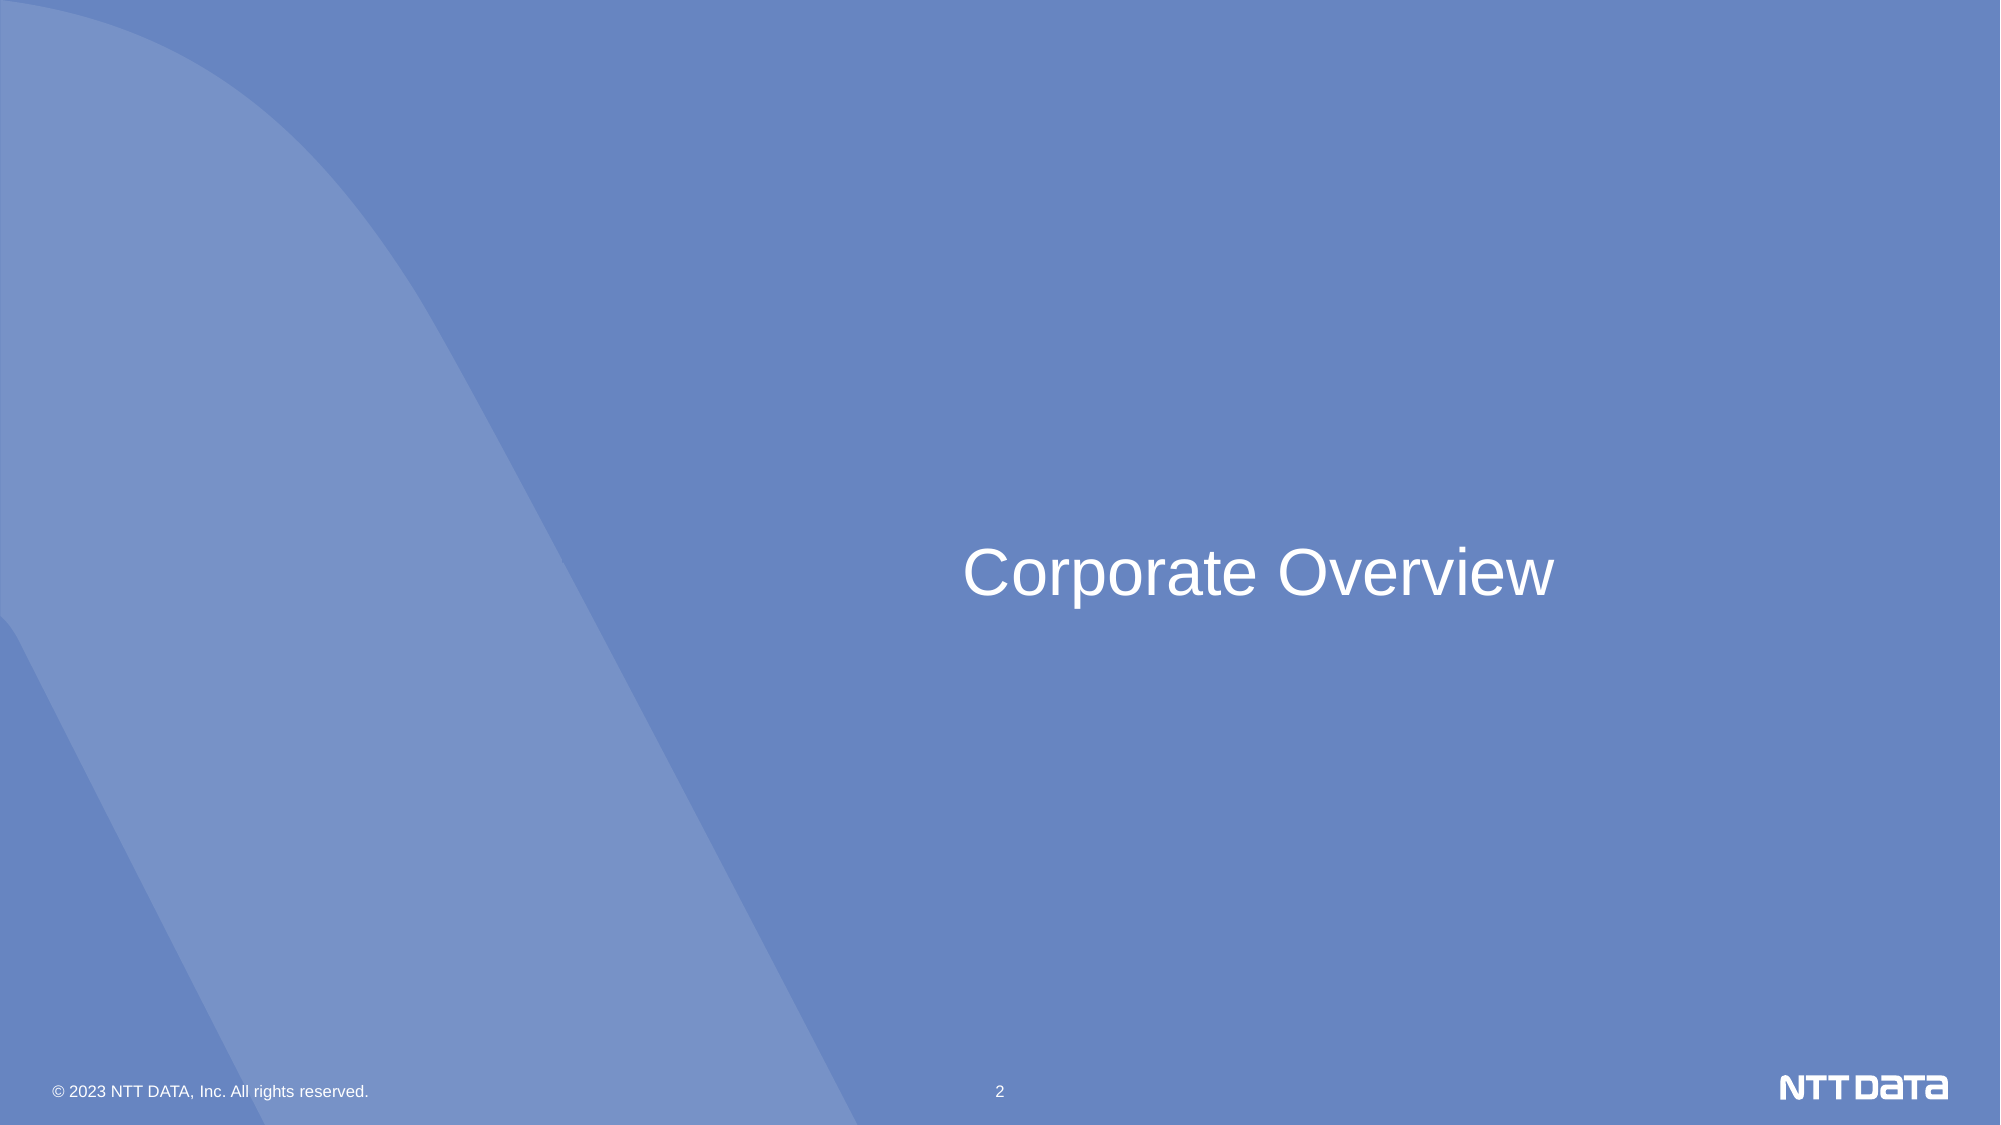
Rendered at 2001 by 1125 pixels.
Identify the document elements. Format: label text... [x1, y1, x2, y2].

slide_number 2 [945, 1075, 1055, 1106]
list Corporate Overview [650, 212, 1888, 925]
footer © 2023 NTT DATA, Inc. All rights reserved. [37, 1075, 398, 1106]
